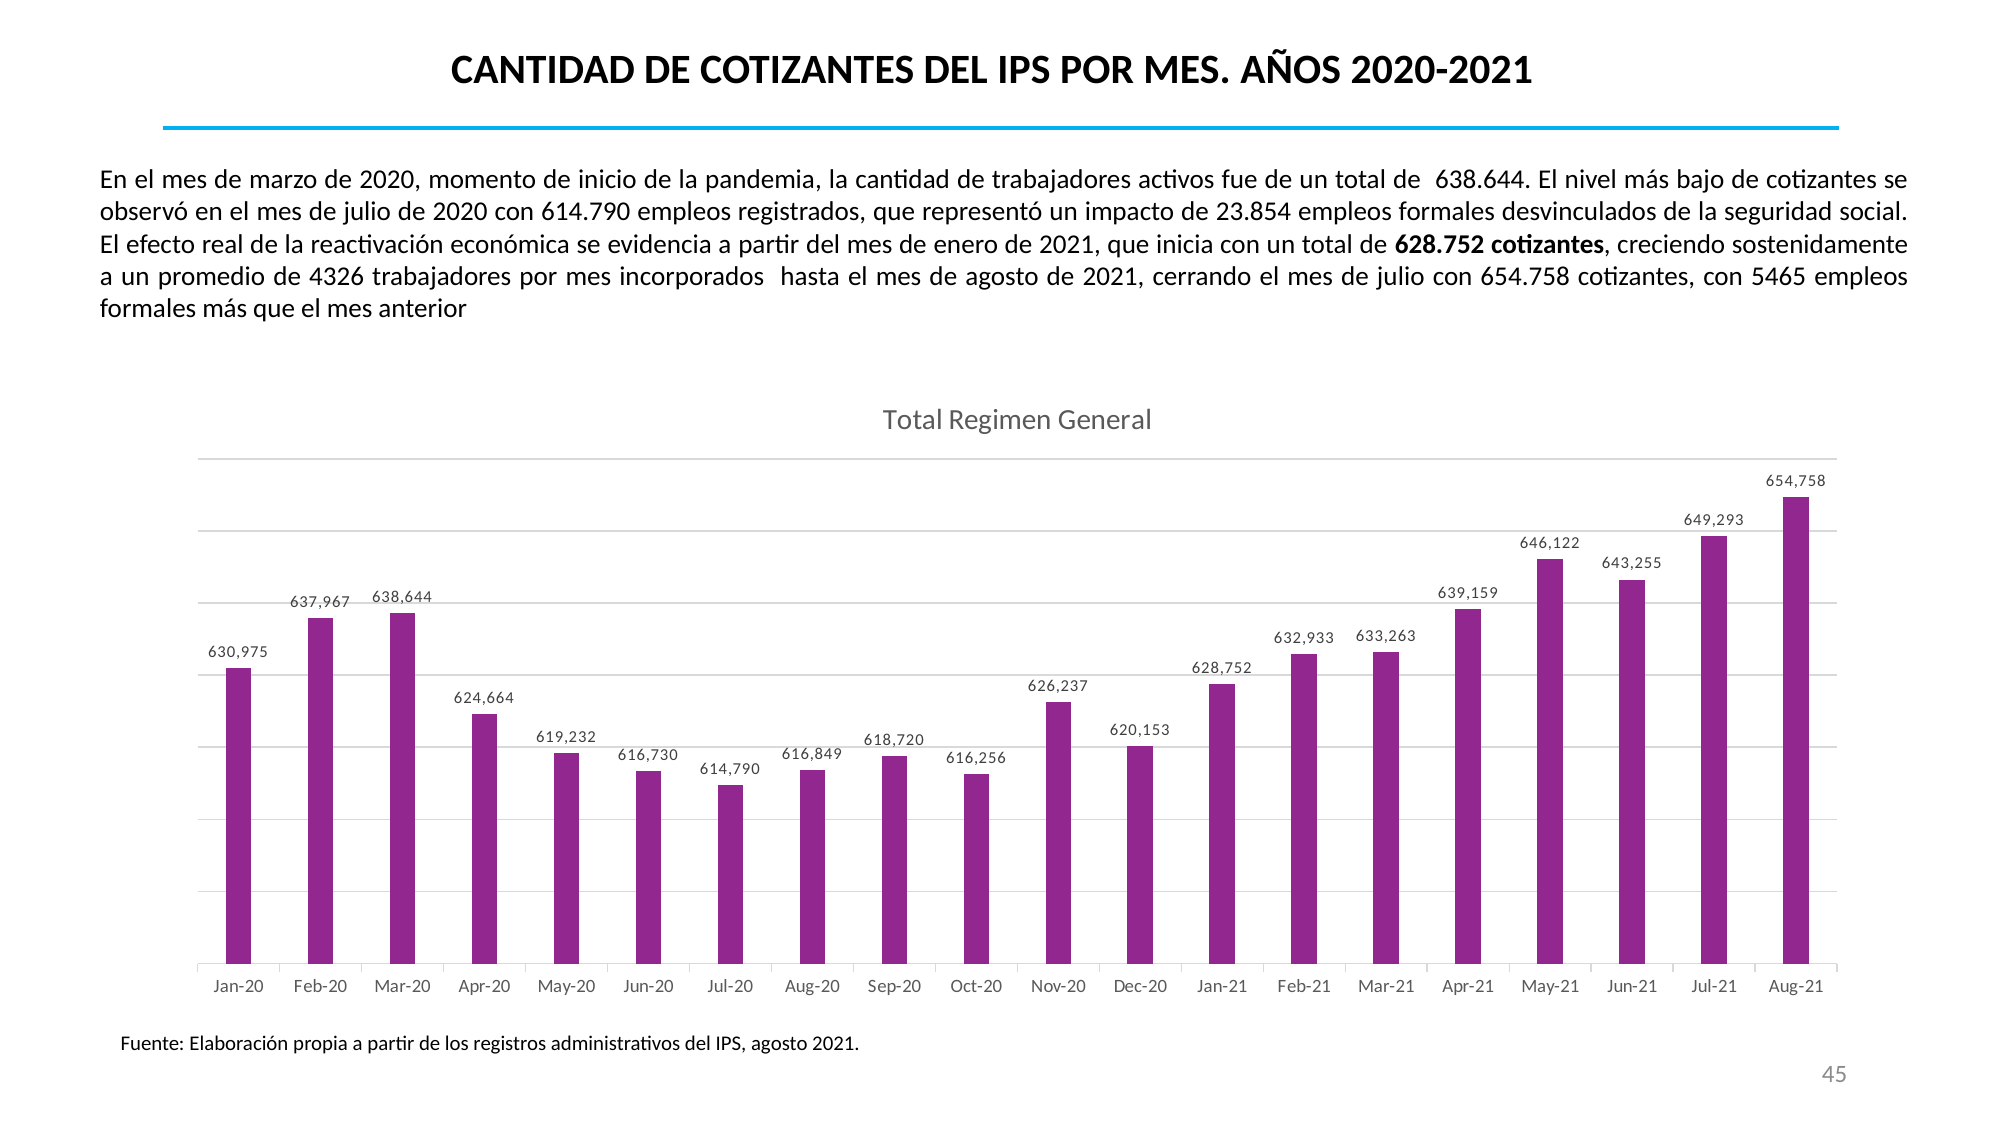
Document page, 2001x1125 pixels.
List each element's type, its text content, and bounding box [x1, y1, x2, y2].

text_box Fuente: Elaboración propia a partir de los registros administrativos del IPS, agosto 2021. [105, 1022, 1638, 1063]
chart [163, 378, 1872, 1010]
slide_number 45 [1412, 1042, 1863, 1103]
text_box CANTIDAD DE COTIZANTES DEL IPS POR MES. AÑOS 2020-2021 [146, 34, 1839, 100]
text_box En el mes de marzo de 2020, momento de inicio de la pandemia, la cantidad de trabajadores activos fue de un total de 638.644. El nivel más bajo de cotizantes se observó en el mes de julio de 2020 con 614.790 empleos registrados, que representó un impacto de 23.854 empleos formales desvinculados de la seguridad social. El efecto real de la reactivación económica se evidencia a partir del mes de enero de 2021, que inicia con un total de 628.752 cotizantes, creciendo sostenidamente a un promedio de 4326 trabajadores por mes incorporados hasta el mes de agosto de 2021, cerrando el mes de julio con 654.758 cotizantes, con 5465 empleos formales más que el mes anterior [85, 153, 1924, 331]
